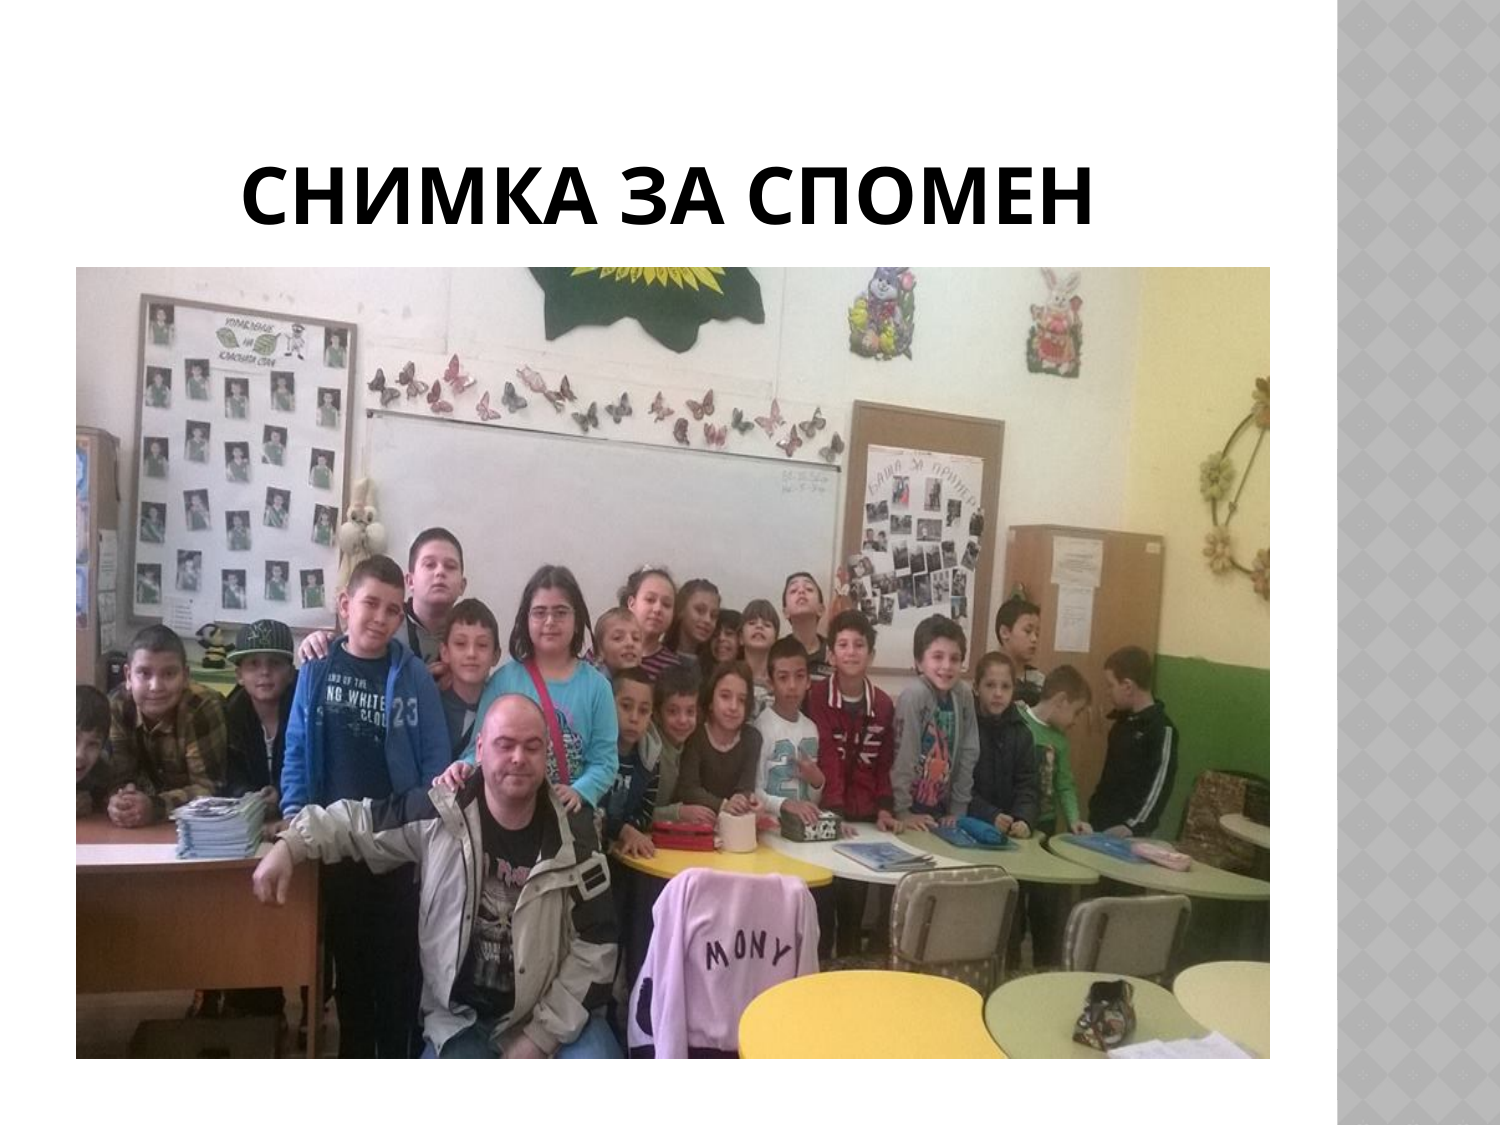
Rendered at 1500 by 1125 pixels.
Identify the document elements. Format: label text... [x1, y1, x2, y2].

picture [76, 266, 1271, 1059]
title Снимка за спомен [75, 52, 1263, 240]
